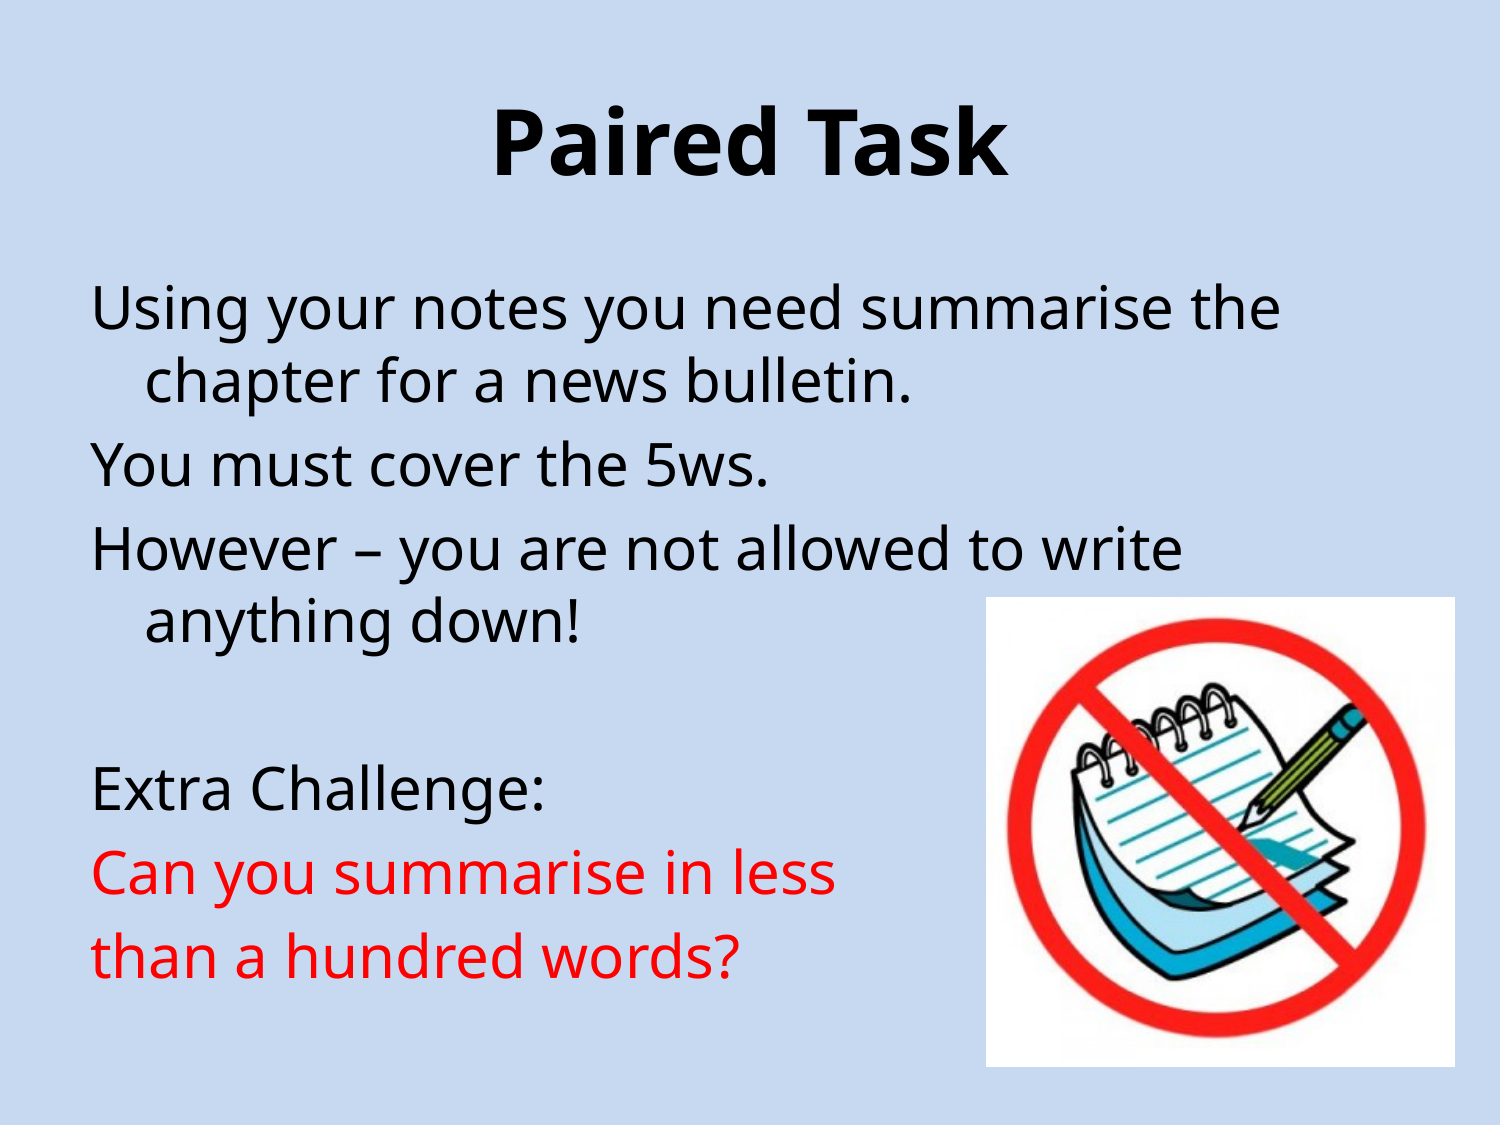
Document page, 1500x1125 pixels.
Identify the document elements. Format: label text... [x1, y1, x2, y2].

list Using your notes you need summarise the chapter for a news bulletin. You must cover the 5ws. However – you are not allowed to write anything down! Extra Challenge: Can you summarise in less than a hundred words? [75, 262, 1425, 1005]
picture [985, 597, 1456, 1067]
title Paired Task [75, 45, 1425, 233]
